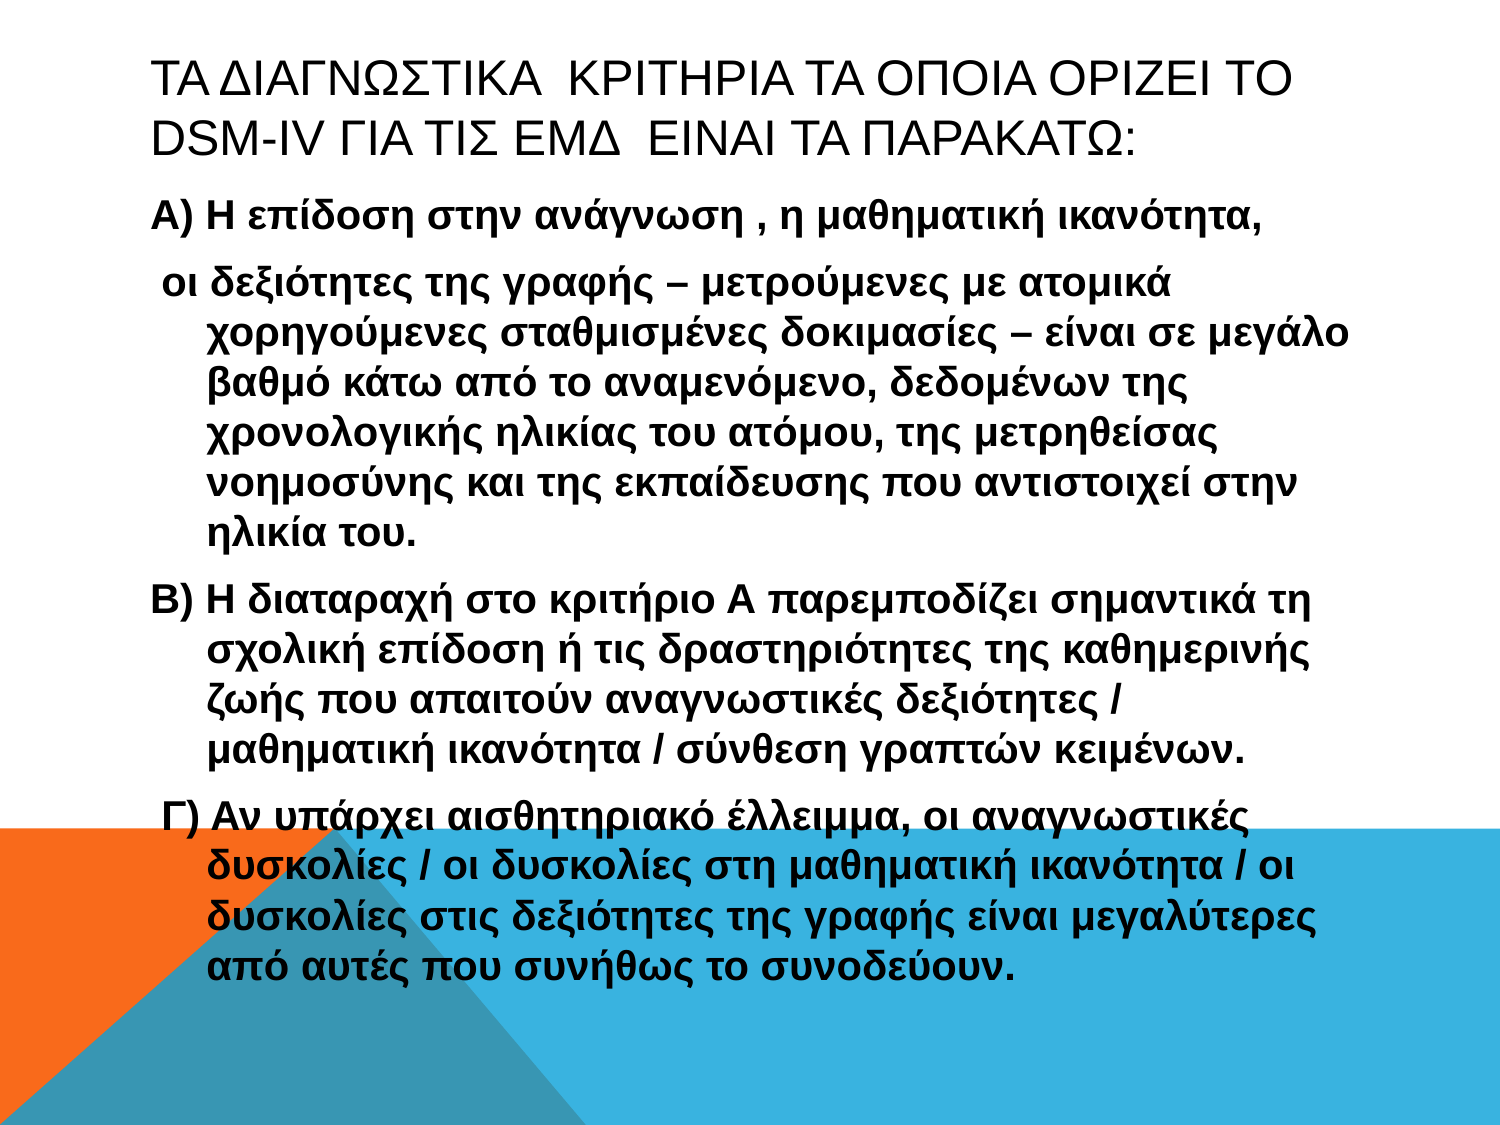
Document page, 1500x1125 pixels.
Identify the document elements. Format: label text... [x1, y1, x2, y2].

title Τα διαγνωστικα κριτηρια τα οποια οριζει το DSM-IV για τισ ΕΜΔ ειναι τα παρακατω: [135, 60, 1369, 150]
list Α) Η επίδοση στην ανάγνωση , η μαθηματική ικανότητα, οι δεξιότητες της γραφής – μετρούμενες με ατομικά χορηγούμενες σταθμισμένες δοκιμασίες – είναι σε μεγάλο βαθμό κάτω από το αναμενόμενο, δεδομένων της χρονολογικής ηλικίας του ατόμου, της μετρηθείσας νοημοσύνης και της εκπαίδευσης που αντιστοιχεί στην ηλικία του. Β) Η διαταραχή στο κριτήριο Α παρεμποδίζει σημαντικά τη σχολική επίδοση ή τις δραστηριότητες της καθημερινής ζωής που απαιτούν αναγνωστικές δεξιότητες / μαθηματική ικανότητα / σύνθεση γραπτών κειμένων. Γ) Αν υπάρχει αισθητηριακό έλλειμμα, οι αναγνωστικές δυσκολίες / οι δυσκολίες στη μαθηματική ικανότητα / οι δυσκολίες στις δεξιότητες της γραφής είναι μεγαλύτερες από αυτές που συνήθως το συνοδεύουν. [135, 180, 1369, 768]
